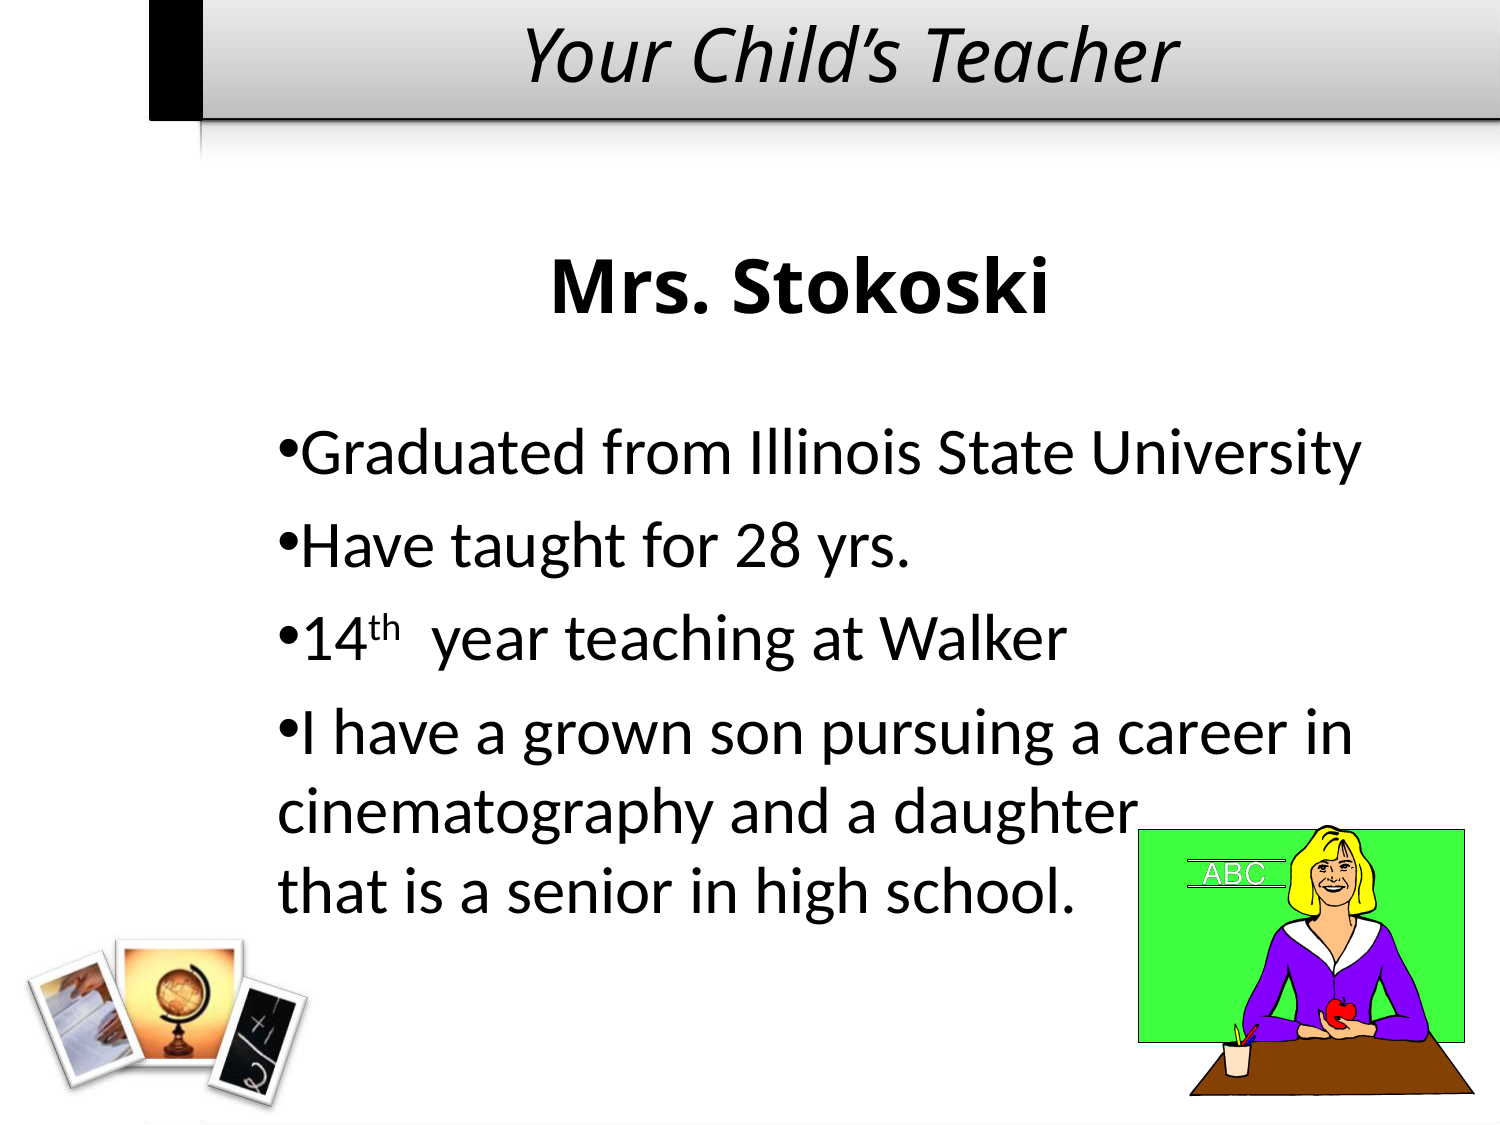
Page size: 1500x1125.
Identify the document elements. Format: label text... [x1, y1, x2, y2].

text_box Your Child’s Teacher [225, 0, 1475, 105]
picture [0, 0, 1500, 1125]
title Mrs. Stokoski [162, 162, 1438, 404]
subtitle Graduated from Illinois State University Have taught for 28 yrs. 14th year teaching at Walker I have a grown son pursuing a career in cinematography and a daughter that is a senior in high school. [262, 399, 1476, 988]
